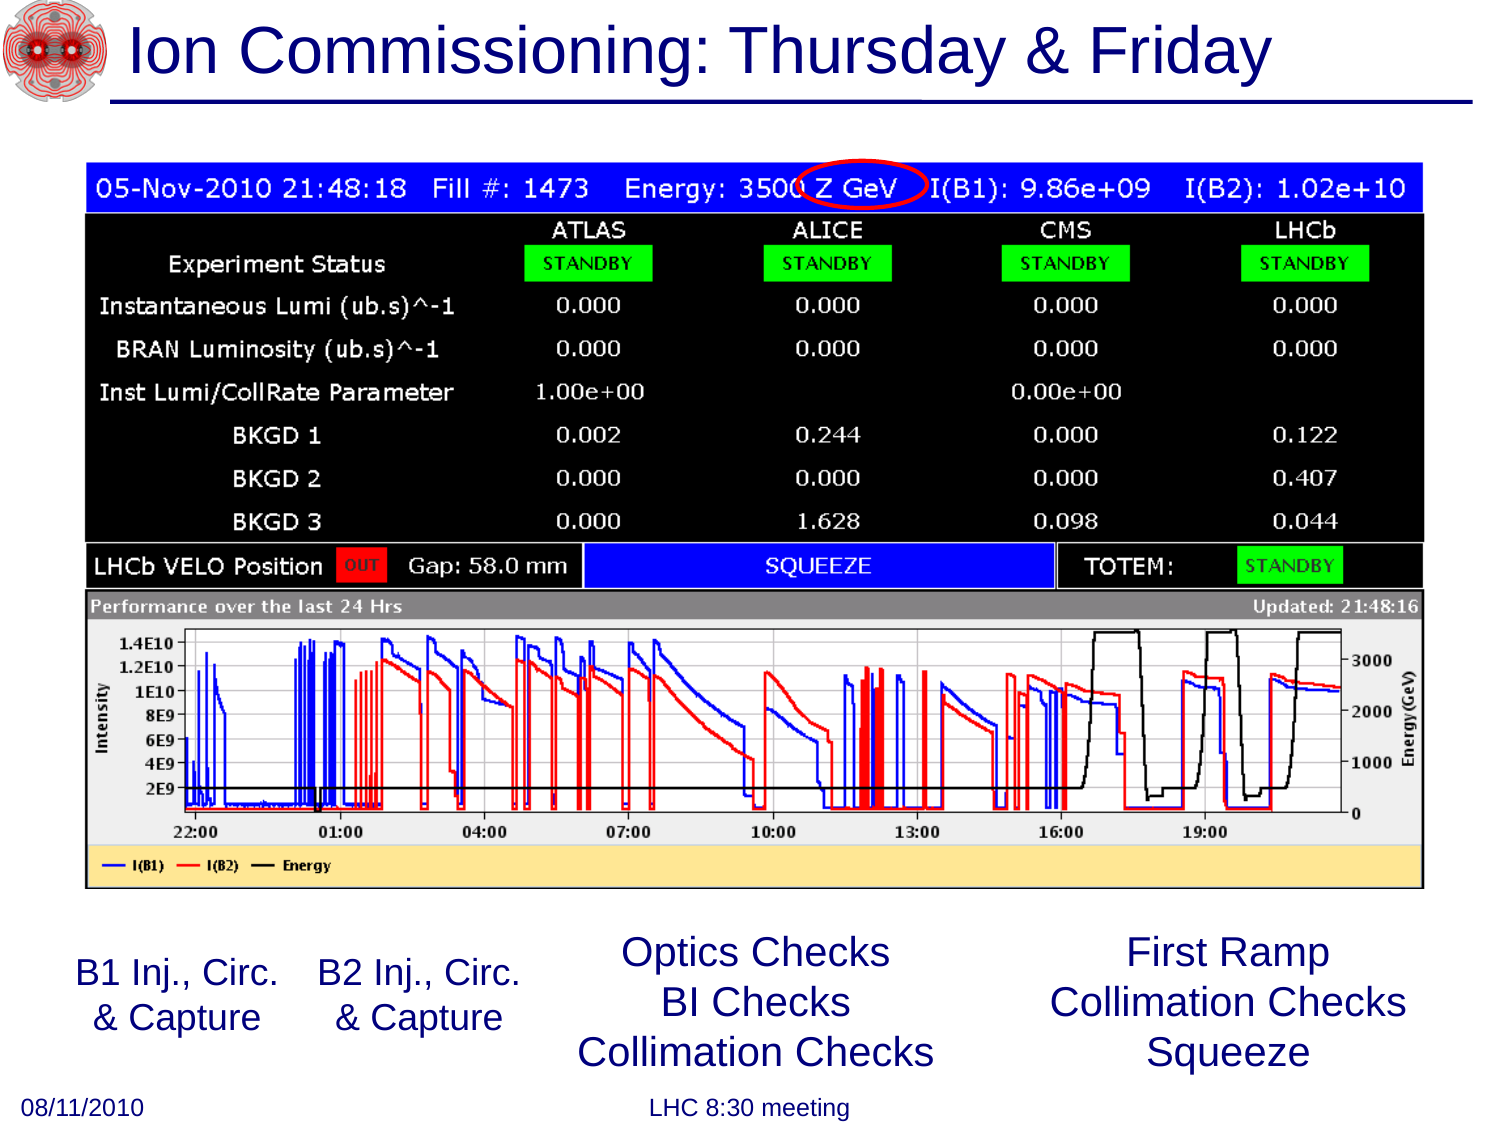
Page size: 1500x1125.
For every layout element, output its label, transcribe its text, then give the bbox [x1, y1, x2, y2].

text_box Optics Checks BI Checks Collimation Checks [549, 916, 963, 1082]
picture [0, 0, 108, 103]
text_box B2 Inj., Circ. & Capture [302, 940, 537, 1046]
footer LHC 8:30 meeting [512, 1087, 988, 1125]
title Ion Commissioning: Thursday & Friday [111, 3, 1463, 91]
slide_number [5, 1085, 356, 1125]
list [76, 160, 1427, 889]
text_box First Ramp Collimation Checks Squeeze [1033, 916, 1424, 1082]
text_box B1 Inj., Circ. & Capture [60, 940, 295, 1046]
